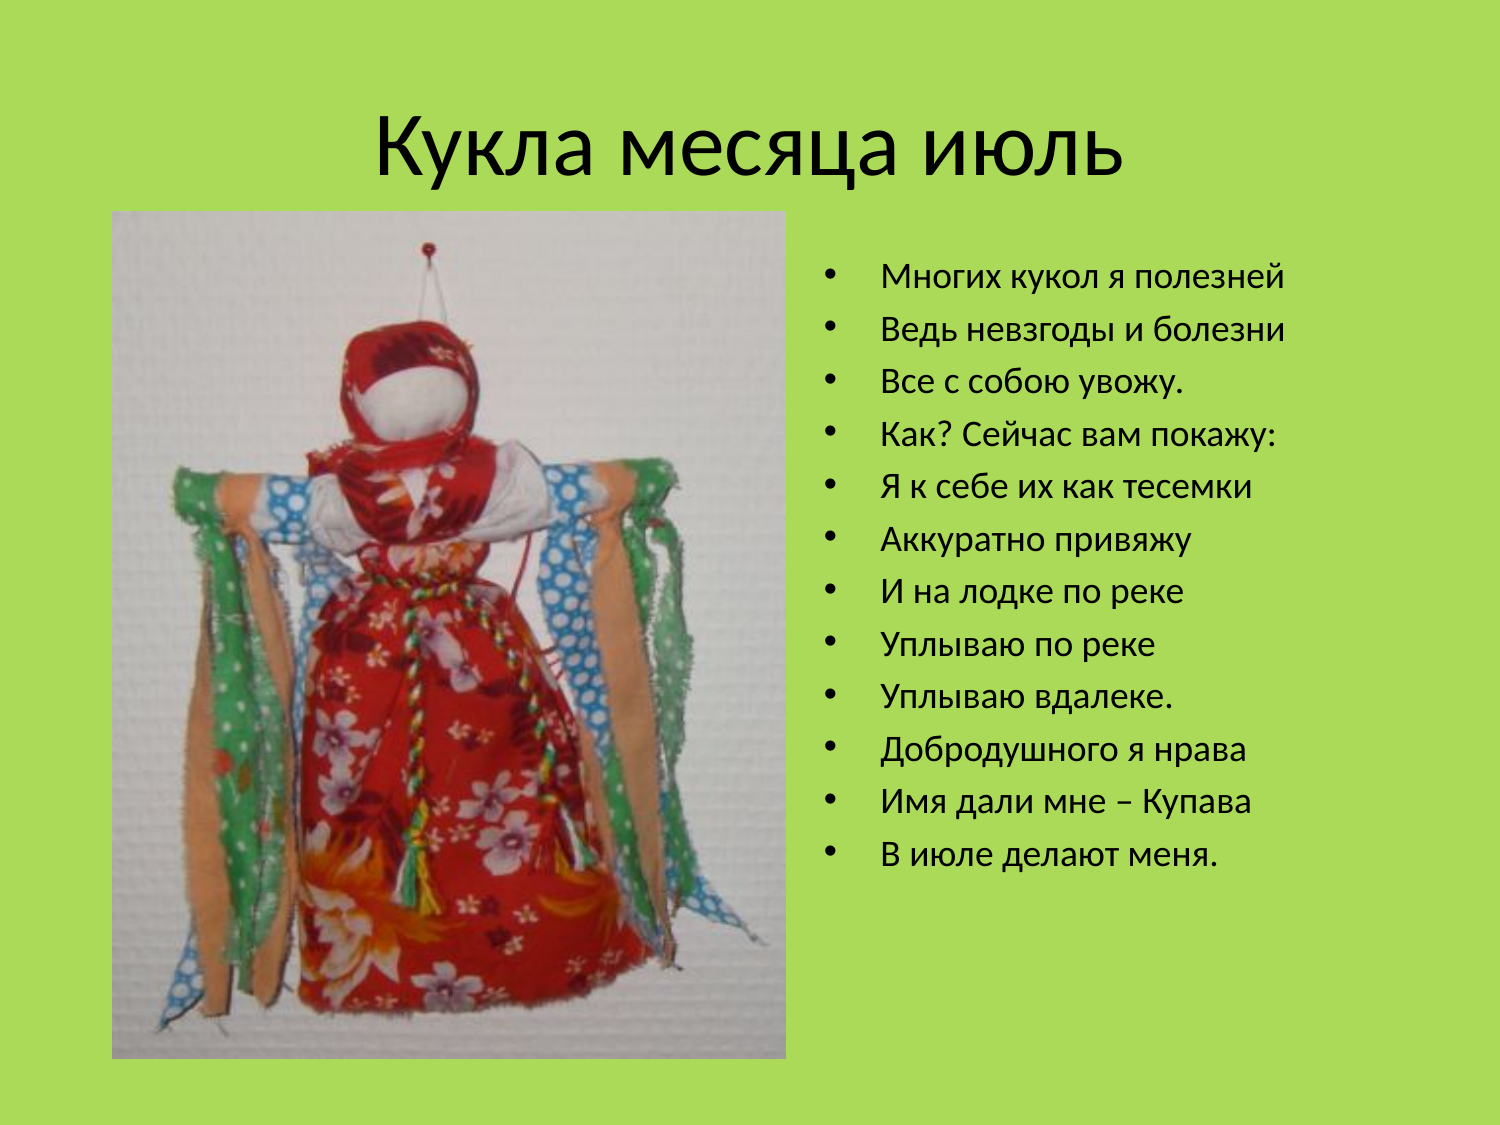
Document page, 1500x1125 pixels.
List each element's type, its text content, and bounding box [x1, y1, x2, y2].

list Многих кукол я полезней Ведь невзгоды и болезни Все с собою увожу. Как? Сейчас вам покажу: Я к себе их как тесемки Аккуратно привяжу И на лодке по реке Уплываю по реке Уплываю вдалеке. Добродушного я нрава Имя дали мне – Купава В июле делают меня. [809, 243, 1436, 986]
title Кукла месяца июль [75, 45, 1425, 233]
picture [111, 211, 786, 1059]
